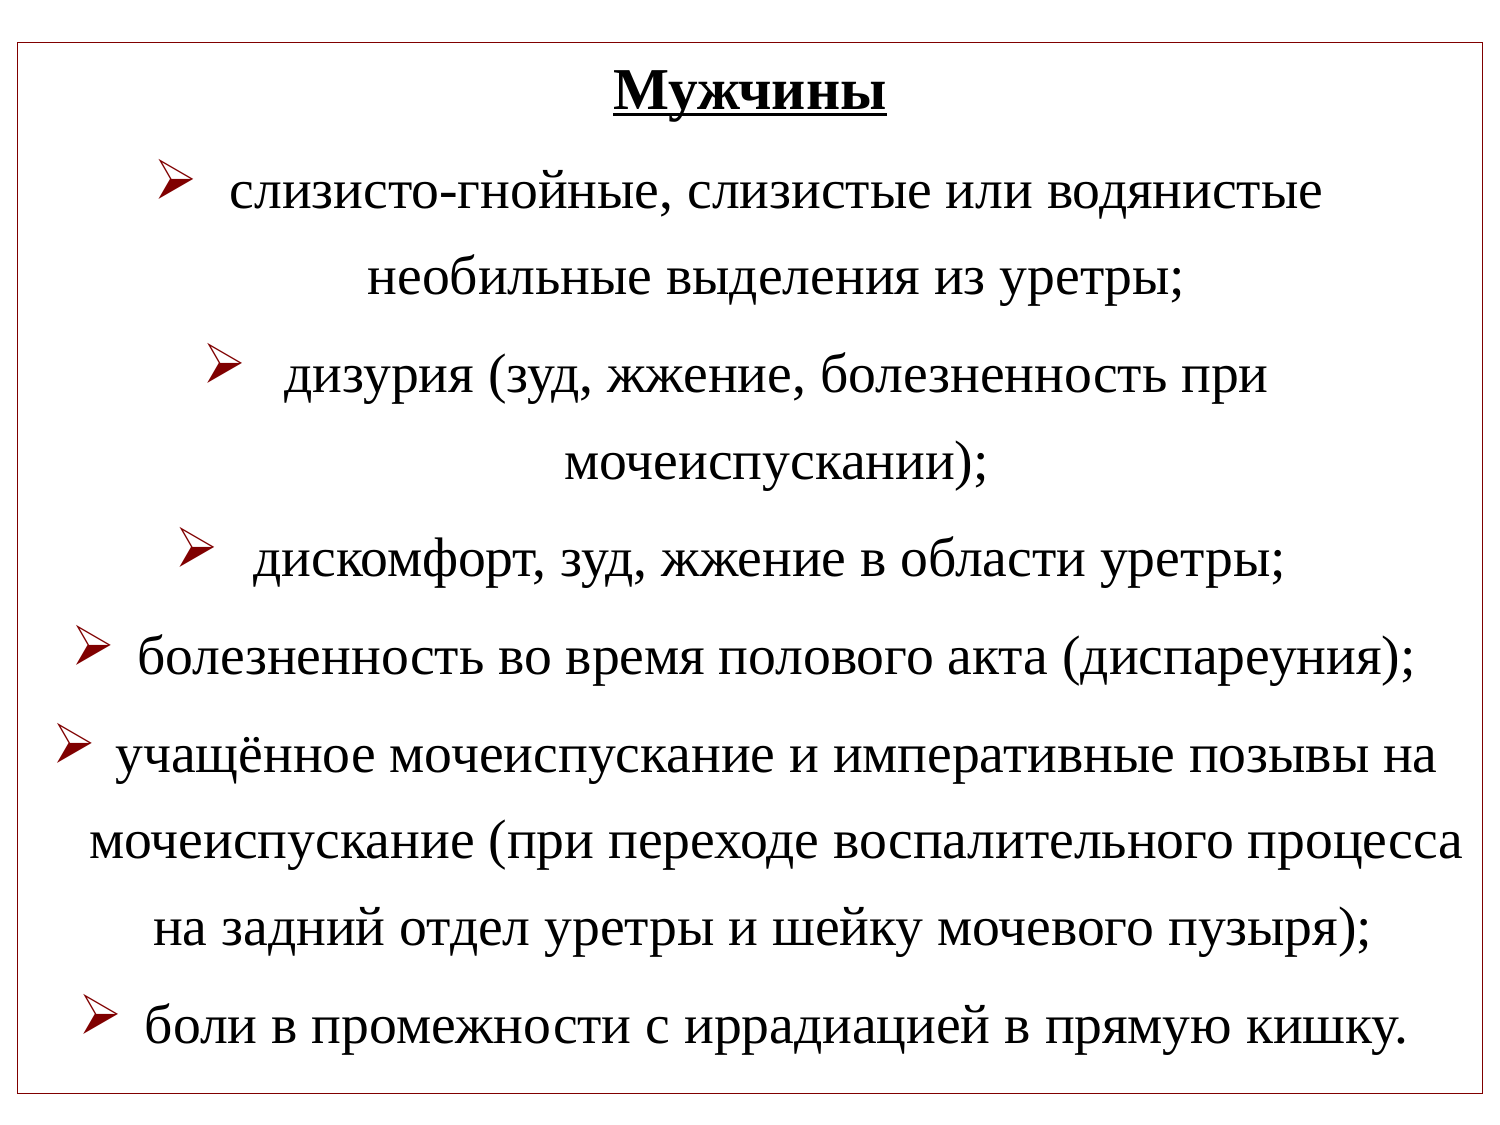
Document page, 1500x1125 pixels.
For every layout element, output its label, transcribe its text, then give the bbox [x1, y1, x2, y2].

list Мужчины слизисто-гнойные, слизистые или водянистые необильные выделения из уретры; дизурия (зуд, жжение, болезненность при мочеиспускании); дискомфорт, зуд, жжение в области уретры; болезненность во время полового акта (диспареуния); учащённое мочеиспускание и императивные позывы на мочеиспускание (при переходе воспалительного процесса на задний отдел уретры и шейку мочевого пузыря); боли в промежности с иррадиацией в прямую кишку. [17, 42, 1483, 1094]
